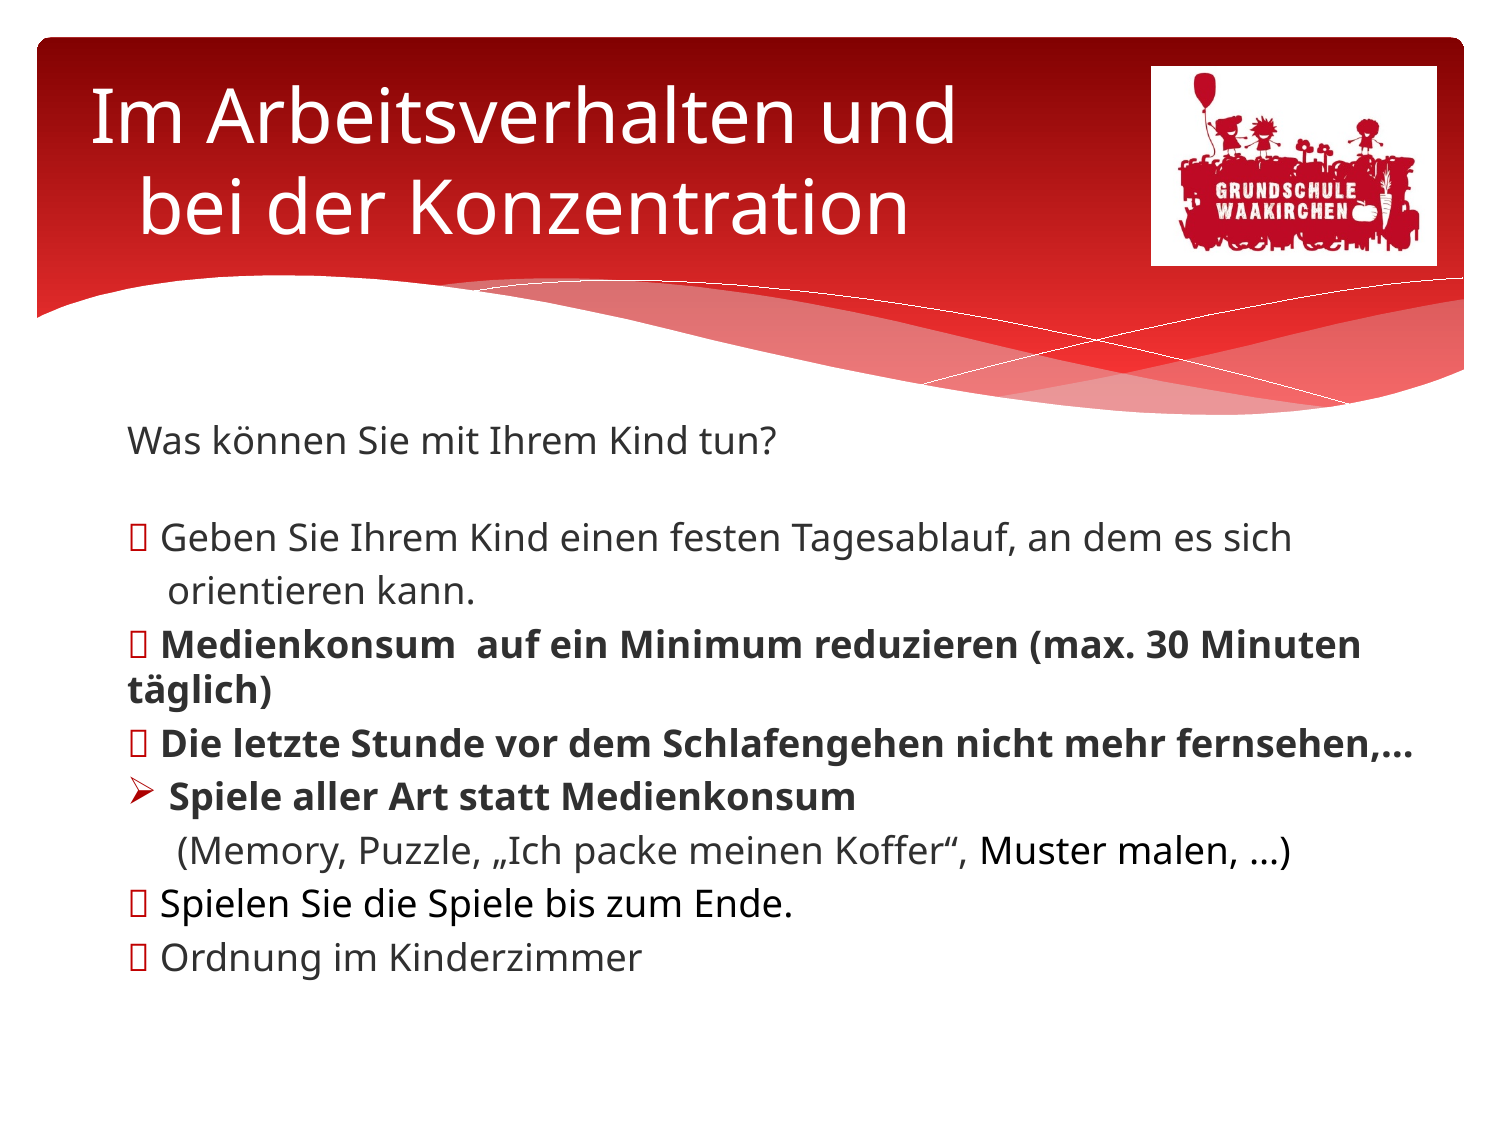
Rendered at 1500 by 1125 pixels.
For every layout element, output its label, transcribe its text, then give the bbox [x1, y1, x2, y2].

picture [1151, 66, 1437, 266]
list Was können Sie mit Ihrem Kind tun?  Geben Sie Ihrem Kind einen festen Tagesablauf, an dem es sich orientieren kann.  Medienkonsum auf ein Minimum reduzieren (max. 30 Minuten täglich)  Die letzte Stunde vor dem Schlafengehen nicht mehr fernsehen,… Spiele aller Art statt Medienkonsum (Memory, Puzzle, „Ich packe meinen Koffer“, Muster malen, …)  Spielen Sie die Spiele bis zum Ende.  Ordnung im Kinderzimmer [112, 408, 1459, 1000]
title Im Arbeitsverhalten und bei der Konzentration [75, 55, 975, 261]
